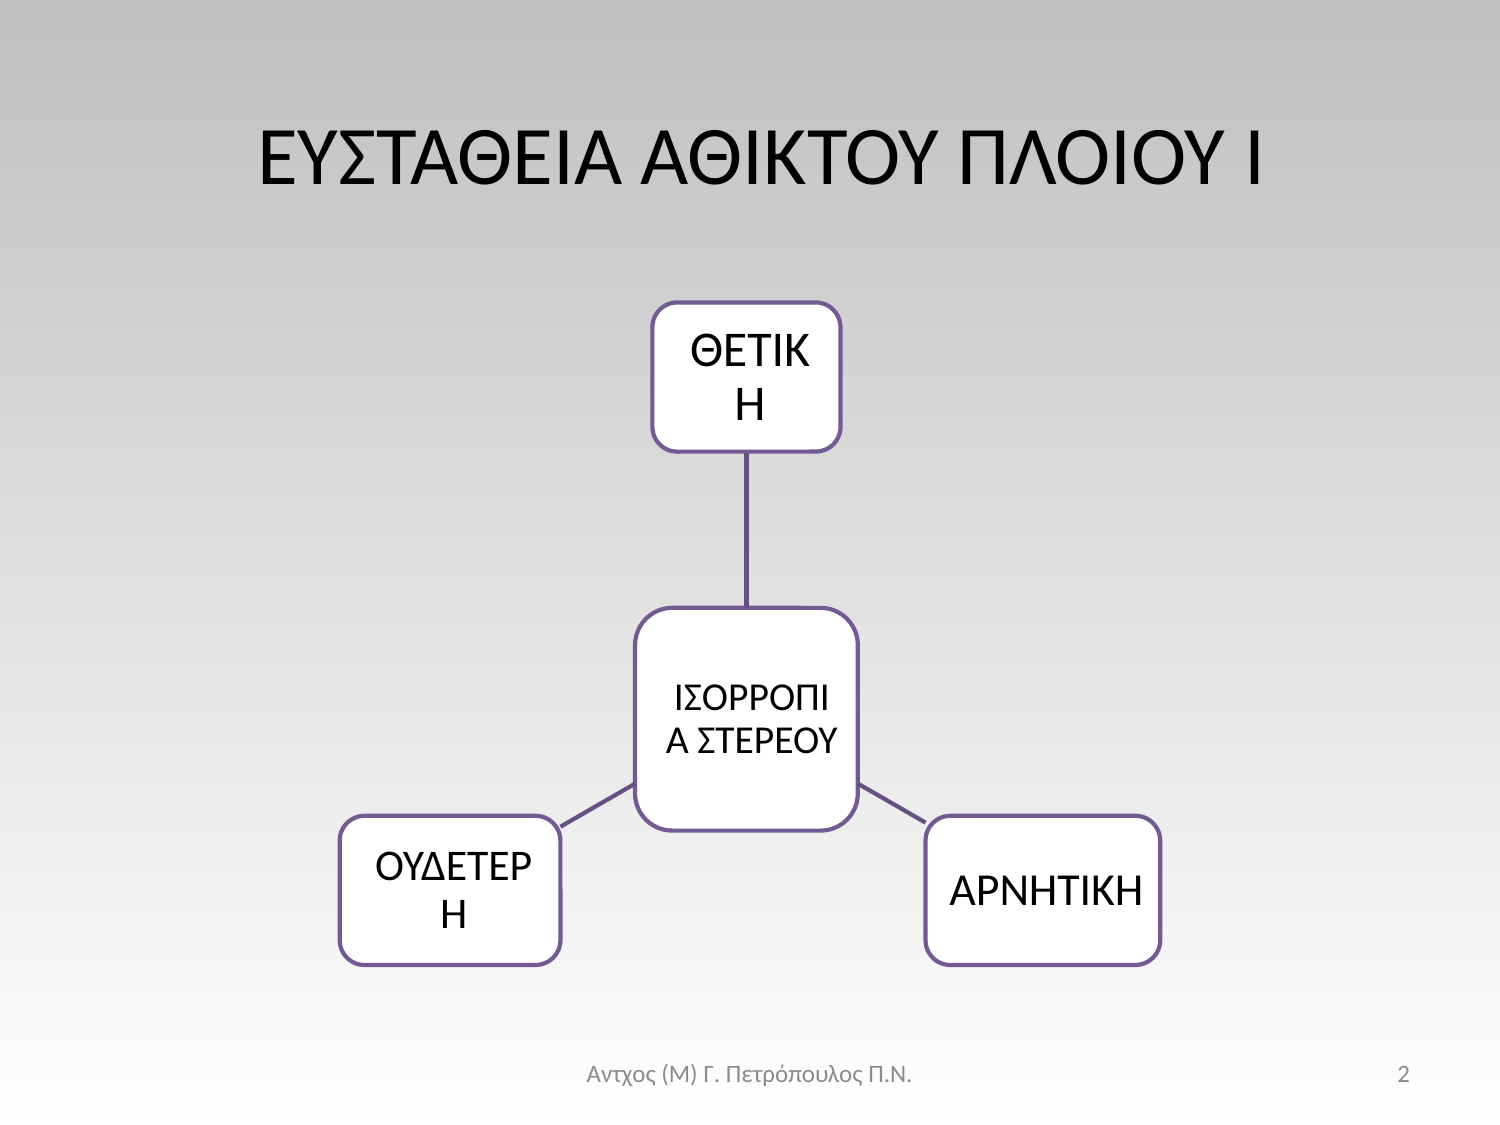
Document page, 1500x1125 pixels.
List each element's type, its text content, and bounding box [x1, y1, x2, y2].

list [74, 262, 1426, 1006]
footer Αντχος (Μ) Γ. Πετρόπουλος Π.Ν. [512, 1042, 988, 1103]
text_box ΕΥΣΤΑΘΕΙΑ ΑΘΙΚΤΟΥ ΠΛΟΙΟΥ I [123, 94, 1399, 209]
slide_number 2 [1074, 1042, 1425, 1103]
